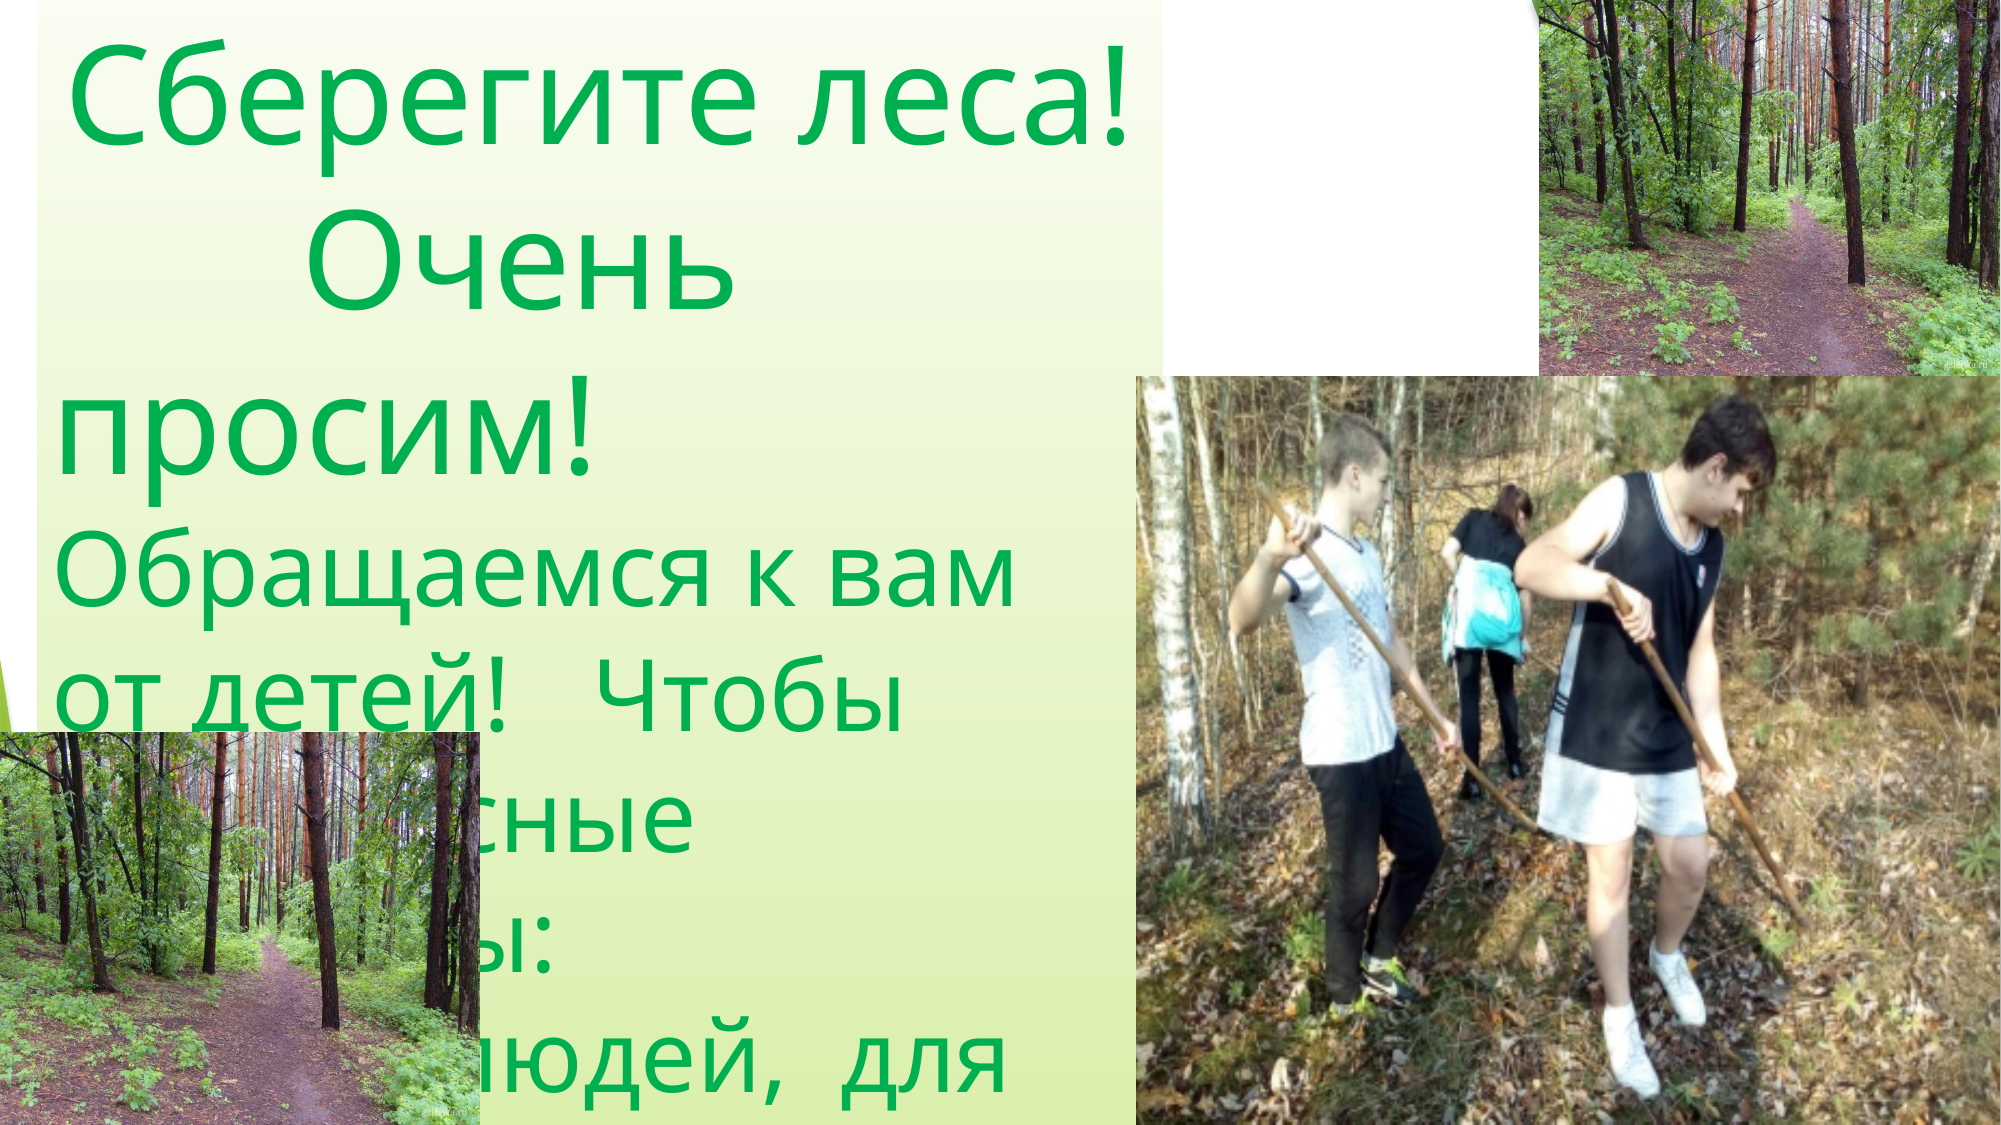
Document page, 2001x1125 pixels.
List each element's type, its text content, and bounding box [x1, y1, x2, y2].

text_box Сберегите леса! Очень просим! Обращаемся к вам от детей! Чтобы были лесные просторы: Для людей, для птиц, зверей для для зверей ! [36, 0, 1163, 1125]
picture [0, 732, 480, 1125]
picture [1135, 0, 2000, 1125]
